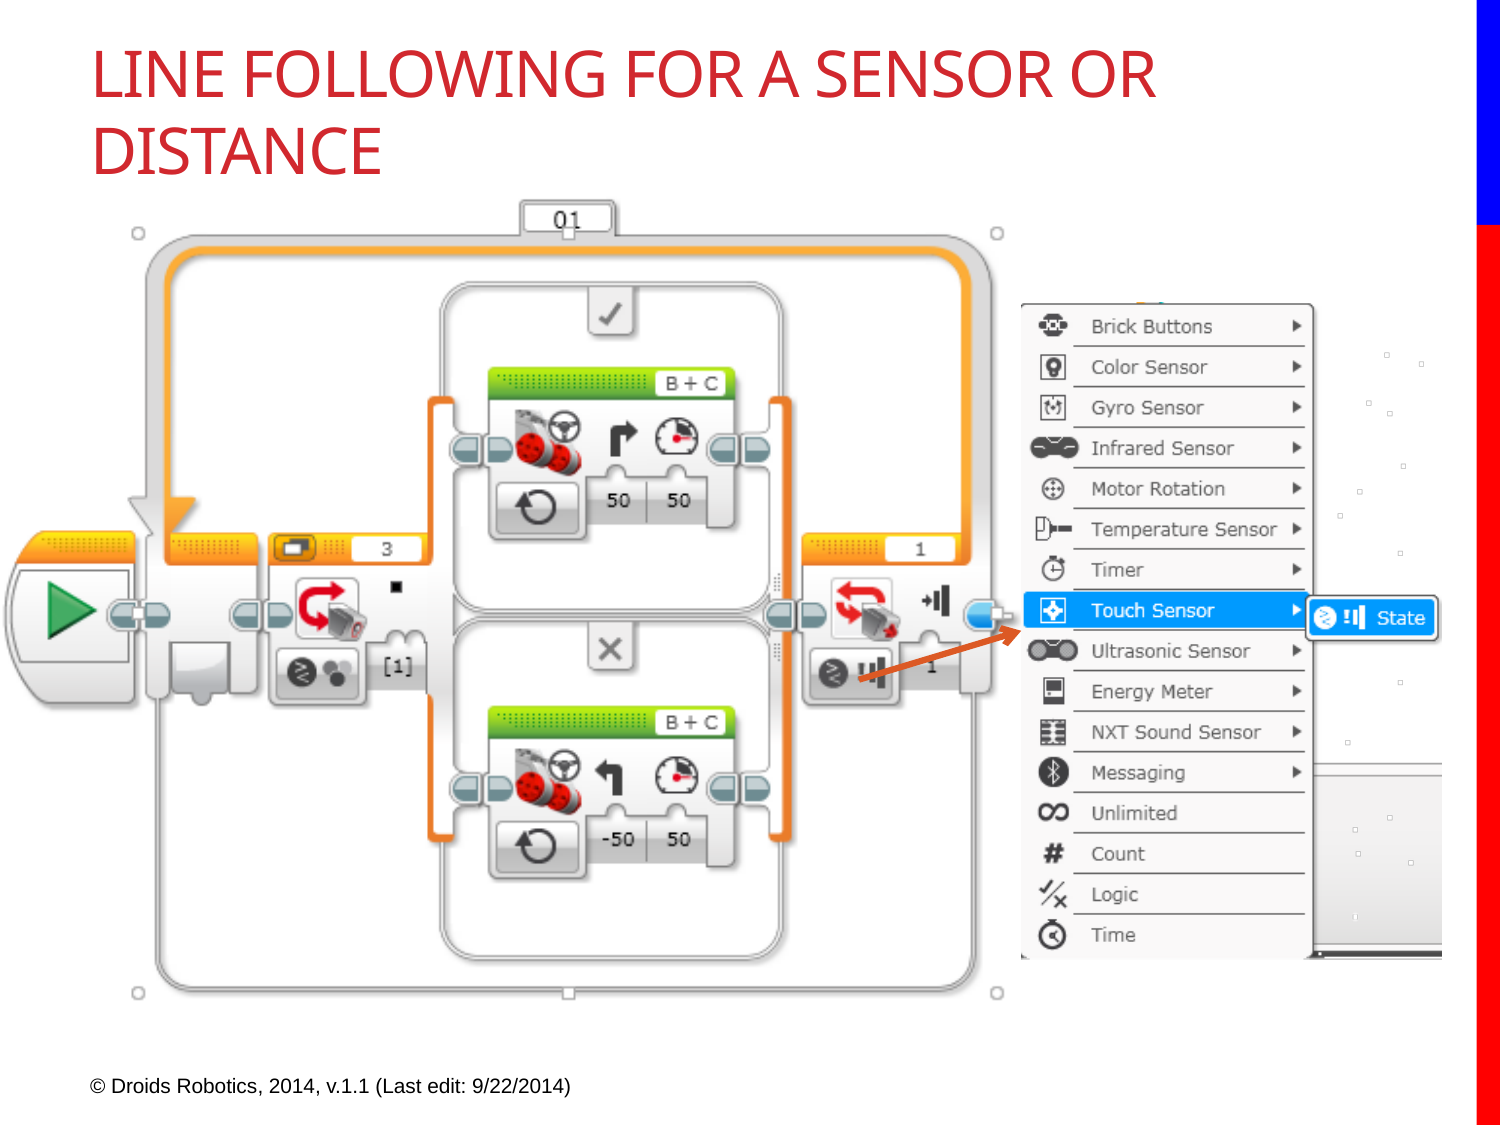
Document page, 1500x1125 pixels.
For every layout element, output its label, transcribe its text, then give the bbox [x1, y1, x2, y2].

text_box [858, 630, 1022, 681]
footer © Droids Robotics, 2014, v.1.1 (Last edit: 9/22/2014) [75, 1065, 638, 1112]
title Line following for a Sensor or distance [75, 25, 1428, 197]
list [0, 193, 1032, 1003]
picture [1020, 301, 1442, 960]
